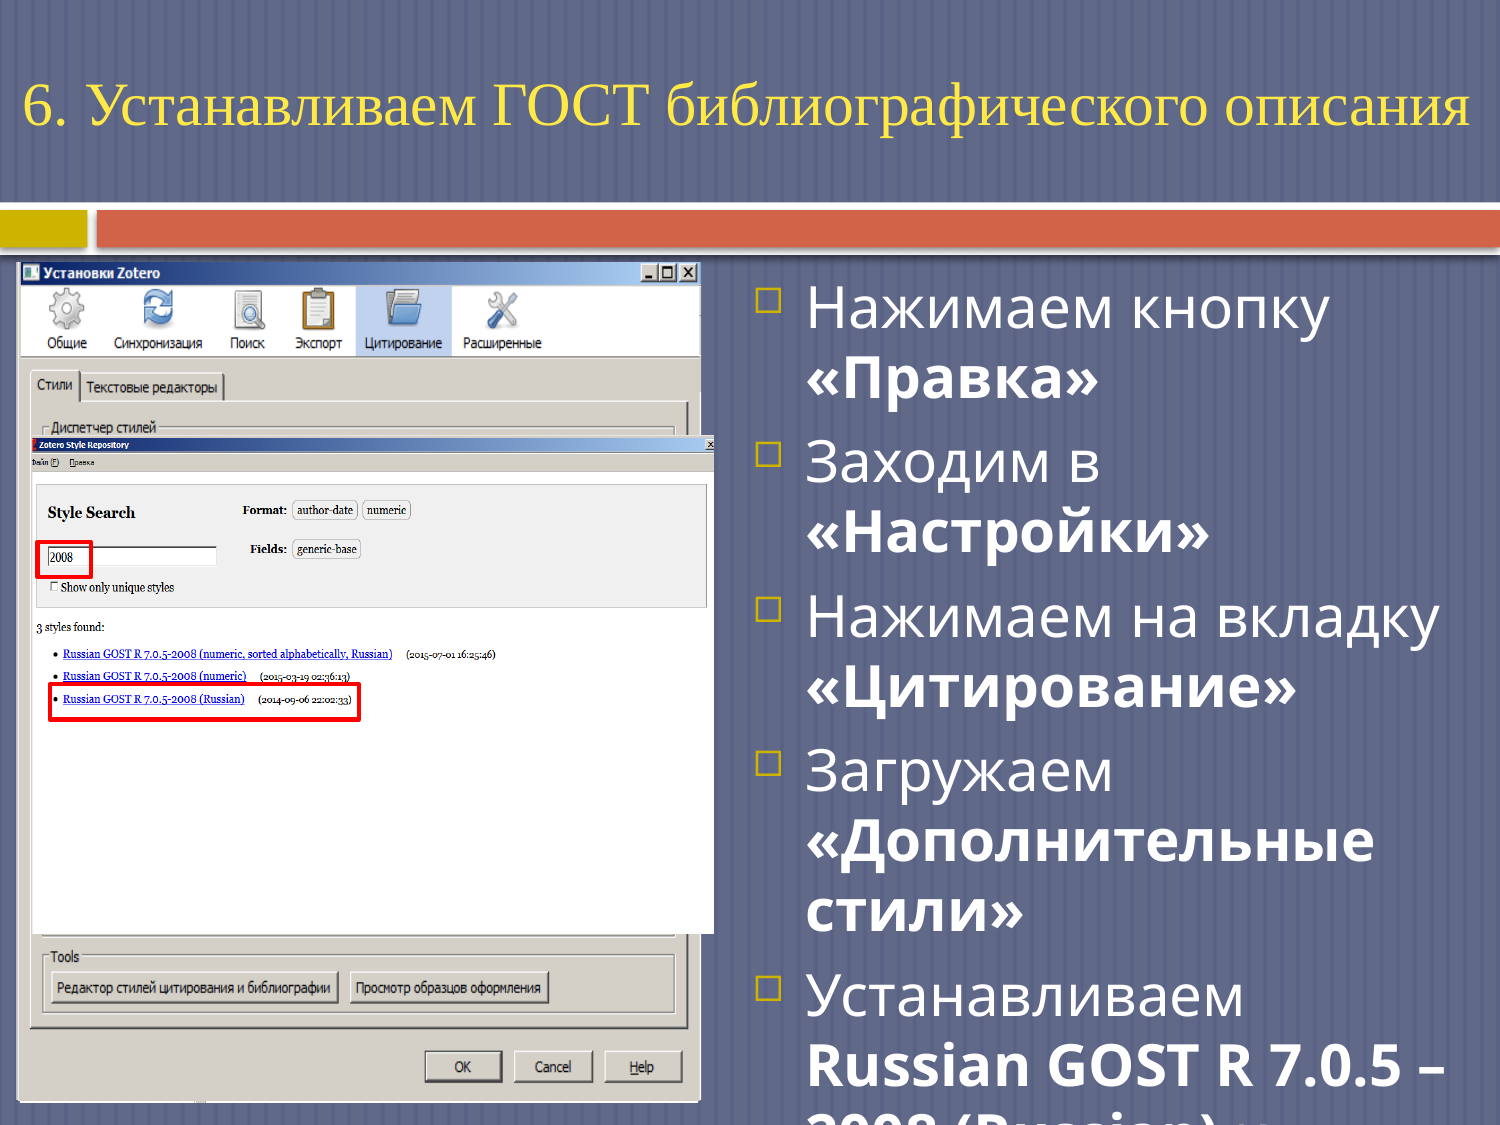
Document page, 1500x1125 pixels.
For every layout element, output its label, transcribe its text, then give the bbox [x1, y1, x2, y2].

list Нажимаем кнопку «Правка» Заходим в «Настройки» Нажимаем на вкладку «Цитирование» Загружаем «Дополнительные стили» Устанавливаем Russian GOST R 7.0.5 – 2008 (Russian) и Russian GOST R 7.0.5 - 2008 (numeric) [738, 262, 1495, 1125]
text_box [17, 262, 700, 1102]
picture [32, 435, 715, 934]
text_box 6. Устанавливаем ГОСТ библиографического описания [0, 19, 1495, 182]
